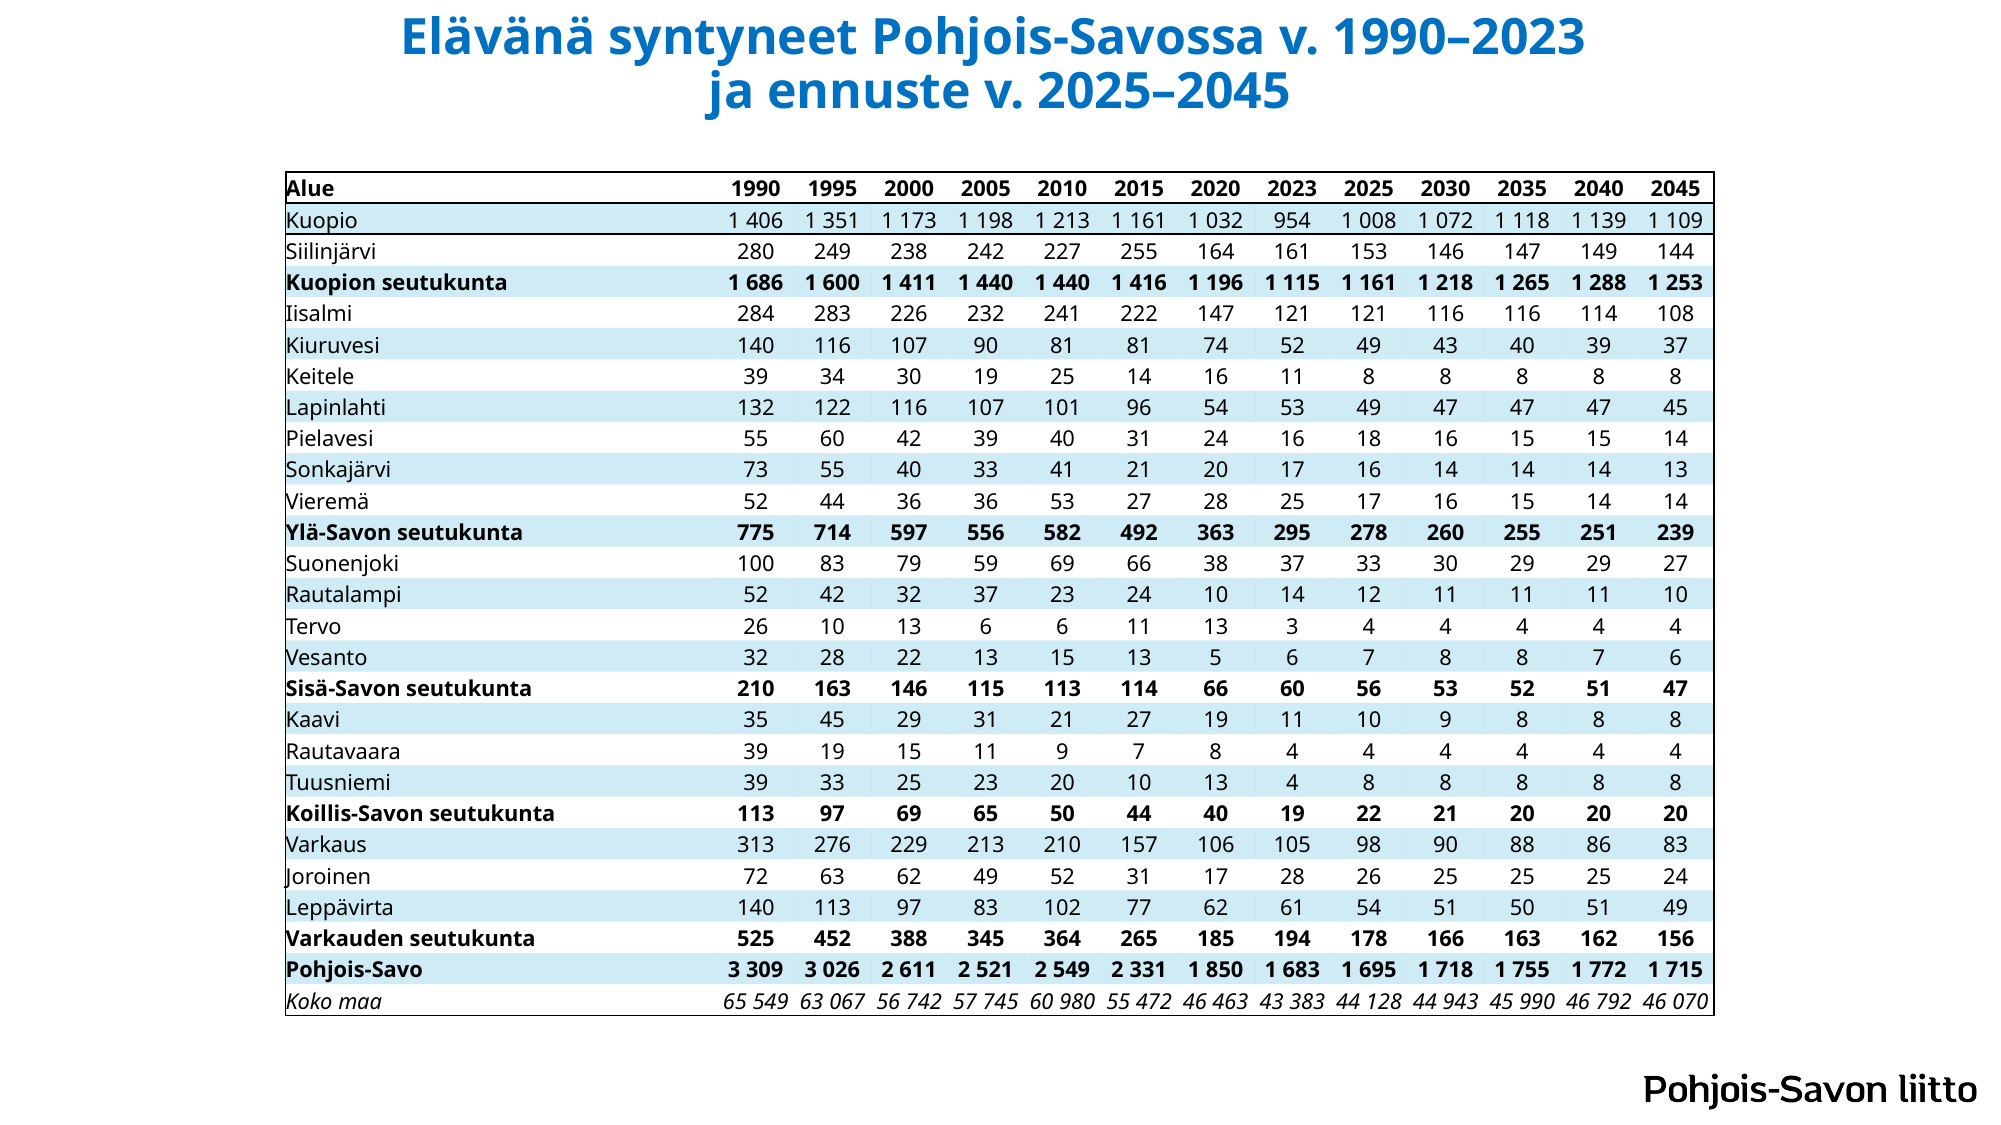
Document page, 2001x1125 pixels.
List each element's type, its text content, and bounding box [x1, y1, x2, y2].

table_cell 13 [947, 640, 1024, 672]
table_cell 161 [1254, 235, 1331, 266]
table_cell 33 [794, 765, 871, 797]
table_cell 1 850 [1177, 953, 1254, 984]
table_cell 44 [1101, 797, 1177, 828]
table_cell 10 [1101, 765, 1177, 797]
table_cell 8 [1484, 703, 1561, 734]
table_cell 69 [1024, 547, 1101, 578]
table_cell 83 [794, 547, 871, 578]
table_cell 46 792 [1561, 984, 1637, 1015]
table_cell 86 [1561, 828, 1637, 859]
table_cell 232 [947, 297, 1024, 328]
table_cell 157 [1101, 828, 1177, 859]
table_cell 6 [947, 609, 1024, 640]
table_cell 147 [1484, 235, 1561, 266]
table_cell 28 [794, 640, 871, 672]
table_cell 121 [1331, 297, 1407, 328]
table_cell 149 [1561, 235, 1637, 266]
table_cell 18 [1331, 422, 1407, 453]
table_cell 81 [1101, 328, 1177, 359]
table_cell 115 [947, 672, 1024, 703]
table_cell 14 [1637, 422, 1713, 453]
table_cell 21 [1407, 797, 1484, 828]
table_cell 7 [1561, 640, 1637, 672]
table_cell 388 [871, 922, 947, 953]
table_cell 16 [1331, 453, 1407, 484]
table_cell 50 [1024, 797, 1101, 828]
table_cell 43 383 [1254, 984, 1331, 1015]
table_cell Vesanto [286, 640, 717, 672]
table_cell 15 [1484, 484, 1561, 515]
table_header 1990 [717, 173, 794, 202]
table_cell 249 [794, 235, 871, 266]
table_cell 88 [1484, 828, 1561, 859]
table_cell Kiuruvesi [286, 328, 717, 359]
table_cell 4 [1254, 734, 1331, 765]
table_cell 29 [1561, 547, 1637, 578]
table_cell 239 [1637, 515, 1713, 547]
table_cell 30 [1407, 547, 1484, 578]
table_cell 597 [871, 515, 947, 547]
table_cell 4 [1637, 734, 1713, 765]
table_cell 116 [1484, 297, 1561, 328]
text_box Elävänä syntyneet Pohjois-Savossa v. 1990–2023 ja ennuste v. 2025–2045 [0, 0, 2000, 130]
table_header 2045 [1637, 173, 1713, 202]
table_cell Kuopion seutukunta [286, 266, 717, 297]
table_cell 178 [1331, 922, 1407, 953]
table_cell 4 [1407, 734, 1484, 765]
table_cell Pielavesi [286, 422, 717, 453]
table_cell 238 [871, 235, 947, 266]
table_cell 19 [947, 359, 1024, 391]
table_cell 49 [1331, 391, 1407, 422]
table_cell 1 406 [717, 204, 794, 233]
table_cell 23 [1024, 578, 1101, 609]
table_header 2005 [947, 173, 1024, 202]
table_cell 14 [1101, 359, 1177, 391]
table_cell 4 [1331, 609, 1407, 640]
table_cell 116 [794, 328, 871, 359]
table_cell 42 [871, 422, 947, 453]
table_cell 16 [1177, 359, 1254, 391]
table_cell 8 [1637, 359, 1713, 391]
table_cell 4 [1637, 609, 1713, 640]
table_cell 14 [1637, 484, 1713, 515]
table_cell 1 351 [794, 204, 871, 233]
table_cell 15 [1561, 422, 1637, 453]
table_cell 46 463 [1177, 984, 1254, 1015]
table_cell 3 026 [794, 953, 871, 984]
table_cell 57 745 [947, 984, 1024, 1015]
table_cell Ylä-Savon seutukunta [286, 515, 717, 547]
table_cell 108 [1637, 297, 1713, 328]
table_cell 66 [1101, 547, 1177, 578]
table_cell 20 [1024, 765, 1101, 797]
table_cell 1 139 [1561, 204, 1637, 233]
table_cell 98 [1331, 828, 1407, 859]
table_cell 83 [947, 890, 1024, 922]
table_cell 72 [717, 859, 794, 890]
table_cell 9 [1407, 703, 1484, 734]
table_cell 13 [871, 609, 947, 640]
table_cell 492 [1101, 515, 1177, 547]
table_cell 28 [1254, 859, 1331, 890]
table_cell 66 [1177, 672, 1254, 703]
table_cell Tuusniemi [286, 765, 717, 797]
table_cell 227 [1024, 235, 1101, 266]
table_cell 25 [1407, 859, 1484, 890]
table_cell 11 [1254, 703, 1331, 734]
table_cell 4 [1484, 609, 1561, 640]
table_cell 16 [1407, 422, 1484, 453]
table_cell 284 [717, 297, 794, 328]
table_cell 55 [794, 453, 871, 484]
table_cell 53 [1024, 484, 1101, 515]
table_header Alue [287, 173, 717, 202]
table_cell 525 [717, 922, 794, 953]
table_cell 7 [1101, 734, 1177, 765]
table_cell 8 [1637, 703, 1713, 734]
table_cell 60 [794, 422, 871, 453]
table_cell 6 [1254, 640, 1331, 672]
table_cell 146 [871, 672, 947, 703]
table_cell Iisalmi [286, 297, 717, 328]
table_cell 9 [1024, 734, 1101, 765]
table_cell Kuopio [286, 204, 717, 233]
table_cell 60 [1254, 672, 1331, 703]
table_cell 41 [1024, 453, 1101, 484]
table_cell 60 980 [1024, 984, 1101, 1015]
table_cell 36 [871, 484, 947, 515]
table_cell 105 [1254, 828, 1331, 859]
table_cell 32 [871, 578, 947, 609]
table_cell 51 [1561, 672, 1637, 703]
table_cell 2 521 [947, 953, 1024, 984]
table_cell 1 695 [1331, 953, 1407, 984]
table_cell 31 [1101, 859, 1177, 890]
table_cell 13 [1637, 453, 1713, 484]
table_cell 14 [1561, 453, 1637, 484]
table_cell 8 [1331, 765, 1407, 797]
table_cell Rautavaara [286, 734, 717, 765]
table_cell 3 [1254, 609, 1331, 640]
table_cell 278 [1331, 515, 1407, 547]
table_cell 24 [1177, 422, 1254, 453]
table_cell 144 [1637, 235, 1713, 266]
table_cell 25 [1561, 859, 1637, 890]
table_cell 37 [1254, 547, 1331, 578]
table_cell 35 [717, 703, 794, 734]
table_cell 13 [1177, 609, 1254, 640]
table_cell 140 [717, 328, 794, 359]
table_cell 47 [1637, 672, 1713, 703]
table_cell 8 [1177, 734, 1254, 765]
table_cell 13 [1177, 765, 1254, 797]
table_cell 96 [1101, 391, 1177, 422]
table_cell 116 [1407, 297, 1484, 328]
table_cell 363 [1177, 515, 1254, 547]
table_cell 29 [871, 703, 947, 734]
table_cell 61 [1254, 890, 1331, 922]
table_cell 106 [1177, 828, 1254, 859]
table_cell 1 173 [871, 204, 947, 233]
table_cell 40 [1177, 797, 1254, 828]
table_cell 15 [1484, 422, 1561, 453]
table_cell Vieremä [286, 484, 717, 515]
table_cell 113 [1024, 672, 1101, 703]
table_cell 107 [871, 328, 947, 359]
table_cell 83 [1637, 828, 1713, 859]
table_cell 1 715 [1637, 953, 1713, 984]
table_header 2015 [1101, 173, 1177, 202]
table_cell 20 [1561, 797, 1637, 828]
table_cell 40 [1024, 422, 1101, 453]
table_cell 1 118 [1484, 204, 1561, 233]
table_cell 280 [717, 235, 794, 266]
table_cell 37 [947, 578, 1024, 609]
table_header 1995 [794, 173, 871, 202]
table_cell 241 [1024, 297, 1101, 328]
table_cell 43 [1407, 328, 1484, 359]
table_cell 46 070 [1637, 984, 1713, 1015]
table_cell 25 [871, 765, 947, 797]
table_cell 4 [1561, 609, 1637, 640]
table_cell Kaavi [286, 703, 717, 734]
table_cell 162 [1561, 922, 1637, 953]
table_cell 8 [1484, 640, 1561, 672]
table_cell 31 [1101, 422, 1177, 453]
table_cell 194 [1254, 922, 1331, 953]
table_cell 100 [717, 547, 794, 578]
table_cell 45 990 [1484, 984, 1561, 1015]
table_cell 49 [947, 859, 1024, 890]
table_cell Varkauden seutukunta [286, 922, 717, 953]
table_cell 210 [1024, 828, 1101, 859]
picture [1619, 1057, 2000, 1125]
table_cell 53 [1254, 391, 1331, 422]
table_cell 30 [871, 359, 947, 391]
table_cell 113 [794, 890, 871, 922]
table_cell 27 [1101, 703, 1177, 734]
table_cell 242 [947, 235, 1024, 266]
table_cell 6 [1024, 609, 1101, 640]
table_cell 44 [794, 484, 871, 515]
table_cell 146 [1407, 235, 1484, 266]
table_cell 1 072 [1407, 204, 1484, 233]
table_cell 28 [1177, 484, 1254, 515]
table_cell 90 [1407, 828, 1484, 859]
table_cell Tervo [286, 609, 717, 640]
table_cell 23 [947, 765, 1024, 797]
table_cell 345 [947, 922, 1024, 953]
table_cell Pohjois-Savo [286, 953, 717, 984]
table_cell 140 [717, 890, 794, 922]
table_cell Leppävirta [286, 890, 717, 922]
table_cell 77 [1101, 890, 1177, 922]
table_cell 1 213 [1024, 204, 1101, 233]
table_cell 8 [1484, 765, 1561, 797]
table_cell 114 [1561, 297, 1637, 328]
table_cell 1 198 [947, 204, 1024, 233]
table_cell 1 440 [1024, 266, 1101, 297]
table_cell 14 [1561, 484, 1637, 515]
table_cell 17 [1331, 484, 1407, 515]
table_cell 12 [1331, 578, 1407, 609]
table_cell 1 109 [1637, 204, 1713, 233]
table_cell 121 [1254, 297, 1331, 328]
table_cell 20 [1484, 797, 1561, 828]
table_cell 22 [1331, 797, 1407, 828]
table_cell 56 742 [871, 984, 947, 1015]
table_cell 8 [1561, 765, 1637, 797]
table_cell 20 [1637, 797, 1713, 828]
table_cell 452 [794, 922, 871, 953]
table_cell 22 [871, 640, 947, 672]
table_cell 8 [1484, 359, 1561, 391]
table_cell 255 [1484, 515, 1561, 547]
table_cell 1 032 [1177, 204, 1254, 233]
table_cell 1 115 [1254, 266, 1331, 297]
table_cell 1 218 [1407, 266, 1484, 297]
table_cell 69 [871, 797, 947, 828]
table_cell 52 [1484, 672, 1561, 703]
table_cell 6 [1637, 640, 1713, 672]
table_cell 1 253 [1637, 266, 1713, 297]
table_cell 49 [1637, 890, 1713, 922]
table_cell 8 [1561, 703, 1637, 734]
table_cell 79 [871, 547, 947, 578]
table_cell 101 [1024, 391, 1101, 422]
table_cell 27 [1101, 484, 1177, 515]
table_cell 147 [1177, 297, 1254, 328]
table_cell 11 [947, 734, 1024, 765]
table_cell 52 [1254, 328, 1331, 359]
table_cell 11 [1101, 609, 1177, 640]
table_cell 45 [794, 703, 871, 734]
table_cell 1 600 [794, 266, 871, 297]
table_cell 1 718 [1407, 953, 1484, 984]
table_cell 52 [1024, 859, 1101, 890]
table_cell 185 [1177, 922, 1254, 953]
table_cell 116 [871, 391, 947, 422]
table_cell 44 943 [1407, 984, 1484, 1015]
table_cell 32 [717, 640, 794, 672]
table_cell 15 [1024, 640, 1101, 672]
table_cell 283 [794, 297, 871, 328]
table_cell 33 [1331, 547, 1407, 578]
table_cell 1 416 [1101, 266, 1177, 297]
table_cell 34 [794, 359, 871, 391]
table_cell 10 [1331, 703, 1407, 734]
table_cell 81 [1024, 328, 1101, 359]
table_cell 51 [1407, 890, 1484, 922]
table_cell 4 [1561, 734, 1637, 765]
table_cell 11 [1561, 578, 1637, 609]
table_cell 1 161 [1331, 266, 1407, 297]
table_cell 21 [1024, 703, 1101, 734]
table_cell 17 [1177, 859, 1254, 890]
table_cell 3 309 [717, 953, 794, 984]
table_cell 63 067 [794, 984, 871, 1015]
table_cell 10 [1177, 578, 1254, 609]
table_cell 21 [1101, 453, 1177, 484]
table_cell 54 [1331, 890, 1407, 922]
table_cell 52 [717, 578, 794, 609]
table_cell 229 [871, 828, 947, 859]
table_cell 8 [1407, 359, 1484, 391]
table_cell 2 611 [871, 953, 947, 984]
table_cell 49 [1331, 328, 1407, 359]
table_cell 47 [1484, 391, 1561, 422]
table_cell 74 [1177, 328, 1254, 359]
table_cell 20 [1177, 453, 1254, 484]
table_cell 1 686 [717, 266, 794, 297]
table_cell 714 [794, 515, 871, 547]
table_cell 8 [1407, 765, 1484, 797]
table_cell 27 [1637, 547, 1713, 578]
table_cell 97 [871, 890, 947, 922]
table_cell 1 265 [1484, 266, 1561, 297]
table_cell 50 [1484, 890, 1561, 922]
table_cell 1 440 [947, 266, 1024, 297]
table_cell 11 [1484, 578, 1561, 609]
table_cell Rautalampi [286, 578, 717, 609]
table_cell 276 [794, 828, 871, 859]
table_cell 45 [1637, 391, 1713, 422]
table_cell 55 472 [1101, 984, 1177, 1015]
table_cell 24 [1101, 578, 1177, 609]
table_cell 1 008 [1331, 204, 1407, 233]
table_cell 210 [717, 672, 794, 703]
table_header 2025 [1331, 173, 1407, 202]
table_cell 37 [1637, 328, 1713, 359]
table_cell 39 [1561, 328, 1637, 359]
table_cell 222 [1101, 297, 1177, 328]
table_cell 73 [717, 453, 794, 484]
table_cell 226 [871, 297, 947, 328]
table_cell 14 [1484, 453, 1561, 484]
table_cell 11 [1254, 359, 1331, 391]
table_cell 556 [947, 515, 1024, 547]
table_cell 33 [947, 453, 1024, 484]
table_cell 54 [1177, 391, 1254, 422]
table_cell 16 [1254, 422, 1331, 453]
table_cell 156 [1637, 922, 1713, 953]
table_header 2020 [1177, 173, 1254, 202]
table_cell 255 [1101, 235, 1177, 266]
table_cell 113 [717, 797, 794, 828]
table_cell Koko maa [286, 984, 717, 1015]
table_cell 775 [717, 515, 794, 547]
table_cell 47 [1561, 391, 1637, 422]
table_cell 42 [794, 578, 871, 609]
table_cell 25 [1484, 859, 1561, 890]
table_cell 166 [1407, 922, 1484, 953]
table_cell 4 [1254, 765, 1331, 797]
table_cell 44 128 [1331, 984, 1407, 1015]
table_cell 164 [1177, 235, 1254, 266]
table_cell 14 [1254, 578, 1331, 609]
table_cell 62 [871, 859, 947, 890]
table_cell 39 [717, 765, 794, 797]
table_cell 56 [1331, 672, 1407, 703]
table_cell 53 [1407, 672, 1484, 703]
table_cell Joroinen [286, 859, 717, 890]
table_cell 19 [1177, 703, 1254, 734]
table_cell Koillis-Savon seutukunta [286, 797, 717, 828]
table_cell 102 [1024, 890, 1101, 922]
table_cell 39 [947, 422, 1024, 453]
table_cell 1 772 [1561, 953, 1637, 984]
table_cell 36 [947, 484, 1024, 515]
table_cell 213 [947, 828, 1024, 859]
table_cell 582 [1024, 515, 1101, 547]
table_cell 1 288 [1561, 266, 1637, 297]
table_cell 7 [1331, 640, 1407, 672]
table_cell 122 [794, 391, 871, 422]
table_cell 364 [1024, 922, 1101, 953]
table_cell 4 [1484, 734, 1561, 765]
table_header 2010 [1024, 173, 1101, 202]
table_cell 1 755 [1484, 953, 1561, 984]
table_cell 260 [1407, 515, 1484, 547]
table_cell 8 [1331, 359, 1407, 391]
table_cell 107 [947, 391, 1024, 422]
table_cell 5 [1177, 640, 1254, 672]
table_cell 251 [1561, 515, 1637, 547]
table_cell Keitele [286, 359, 717, 391]
table_cell 26 [717, 609, 794, 640]
table_cell 10 [1637, 578, 1713, 609]
table_cell 97 [794, 797, 871, 828]
table_cell 16 [1407, 484, 1484, 515]
table_cell 954 [1254, 204, 1331, 233]
table_cell 10 [794, 609, 871, 640]
table_cell 8 [1407, 640, 1484, 672]
table_cell 1 161 [1101, 204, 1177, 233]
table_cell 65 549 [717, 984, 794, 1015]
table_header 2030 [1407, 173, 1484, 202]
table_cell 38 [1177, 547, 1254, 578]
table_cell 163 [794, 672, 871, 703]
table_cell 1 683 [1254, 953, 1331, 984]
table_cell Varkaus [286, 828, 717, 859]
table_cell 8 [1561, 359, 1637, 391]
table_cell 31 [947, 703, 1024, 734]
table_cell 40 [1484, 328, 1561, 359]
table_cell 24 [1637, 859, 1713, 890]
table_cell 63 [794, 859, 871, 890]
table_cell 90 [947, 328, 1024, 359]
table_cell 11 [1407, 578, 1484, 609]
table_header 2023 [1254, 173, 1331, 202]
table_cell 2 549 [1024, 953, 1101, 984]
table_cell 25 [1024, 359, 1101, 391]
table_cell 1 196 [1177, 266, 1254, 297]
table_cell Siilinjärvi [286, 235, 717, 266]
table_header 2035 [1484, 173, 1561, 202]
table_cell 13 [1101, 640, 1177, 672]
table_cell 114 [1101, 672, 1177, 703]
table_cell Sonkajärvi [286, 453, 717, 484]
table_cell 55 [717, 422, 794, 453]
table_header 2040 [1561, 173, 1637, 202]
table_cell 2 331 [1101, 953, 1177, 984]
table_cell 295 [1254, 515, 1331, 547]
table_cell 51 [1561, 890, 1637, 922]
table_cell 19 [1254, 797, 1331, 828]
table_cell 132 [717, 391, 794, 422]
table_cell 25 [1254, 484, 1331, 515]
table_cell 313 [717, 828, 794, 859]
table_cell 59 [947, 547, 1024, 578]
table_cell 19 [794, 734, 871, 765]
table_cell 26 [1331, 859, 1407, 890]
table_cell 62 [1177, 890, 1254, 922]
table_cell 17 [1254, 453, 1331, 484]
table_cell 14 [1407, 453, 1484, 484]
table_cell Suonenjoki [286, 547, 717, 578]
table_cell 8 [1637, 765, 1713, 797]
table_cell Lapinlahti [286, 391, 717, 422]
table_cell 39 [717, 734, 794, 765]
table_cell 40 [871, 453, 947, 484]
table_cell 15 [871, 734, 947, 765]
table_cell 153 [1331, 235, 1407, 266]
table_cell 29 [1484, 547, 1561, 578]
table_cell 47 [1407, 391, 1484, 422]
table_cell Sisä-Savon seutukunta [286, 672, 717, 703]
table_cell 52 [717, 484, 794, 515]
table_cell 163 [1484, 922, 1561, 953]
table_cell 4 [1407, 609, 1484, 640]
table_cell 1 411 [871, 266, 947, 297]
table_cell 65 [947, 797, 1024, 828]
table_cell 265 [1101, 922, 1177, 953]
table_header 2000 [871, 173, 947, 202]
table_cell 39 [717, 359, 794, 391]
table_cell 4 [1331, 734, 1407, 765]
